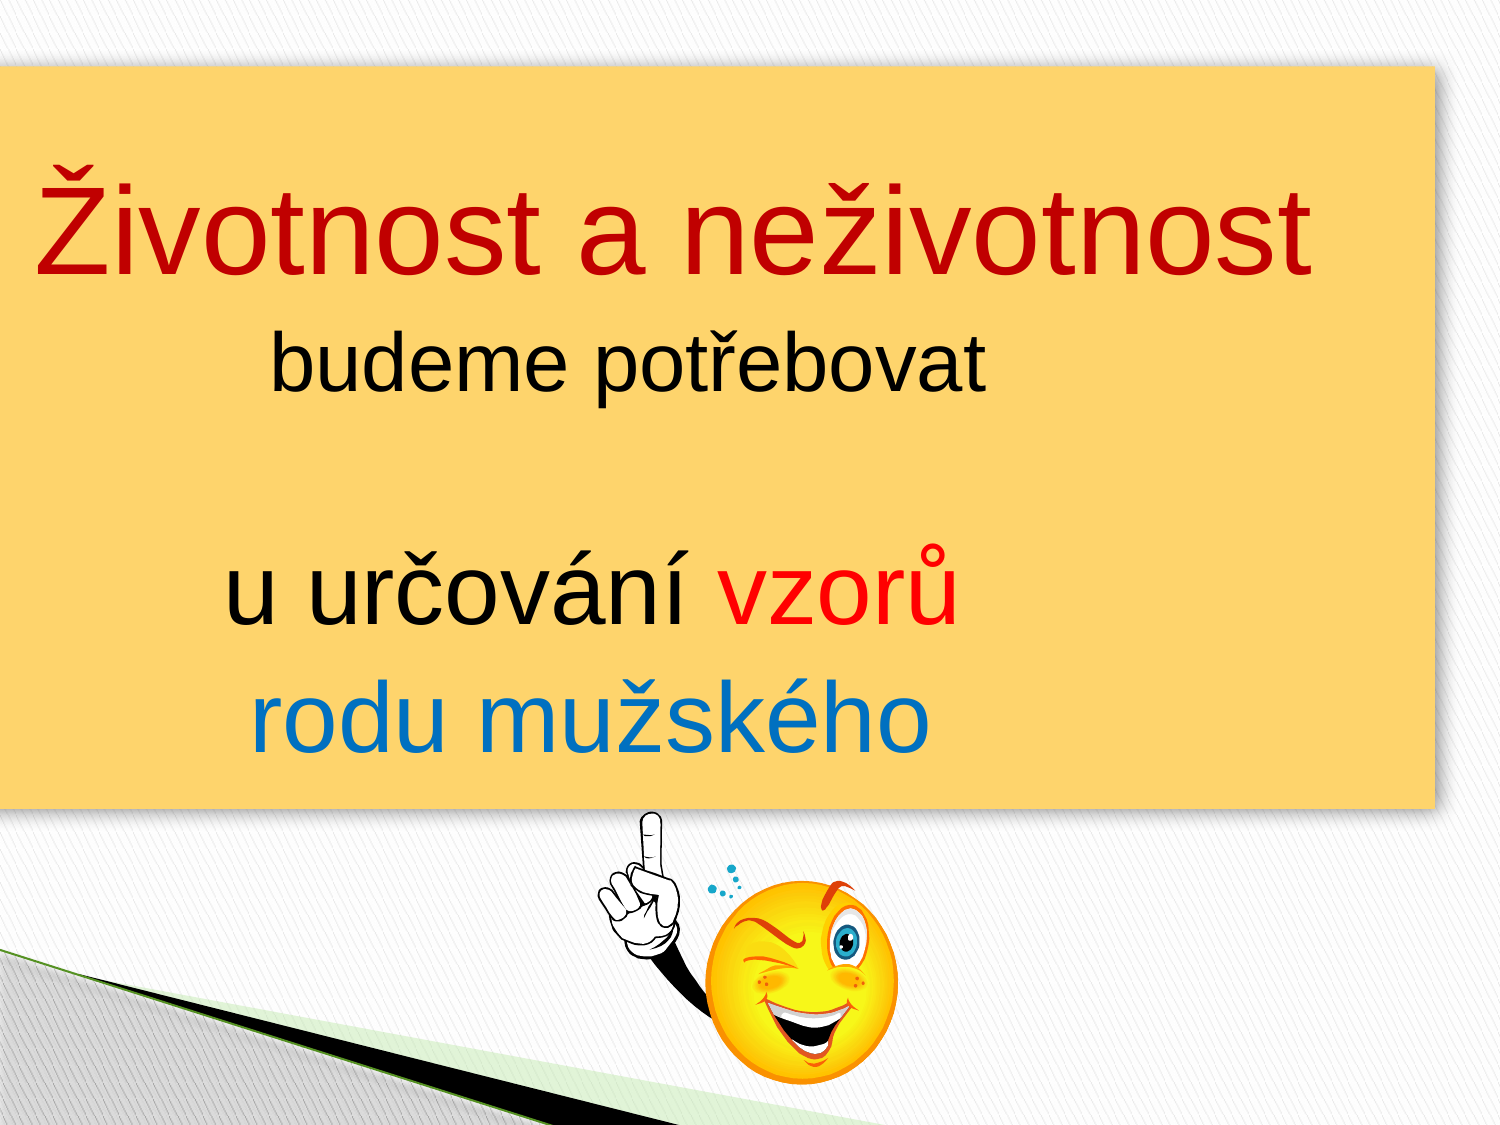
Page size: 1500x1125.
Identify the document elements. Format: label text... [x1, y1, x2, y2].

picture [596, 810, 900, 1086]
list Životnost a neživotnost budeme potřebovat u určování vzorů rodu mužského [0, 66, 1435, 809]
